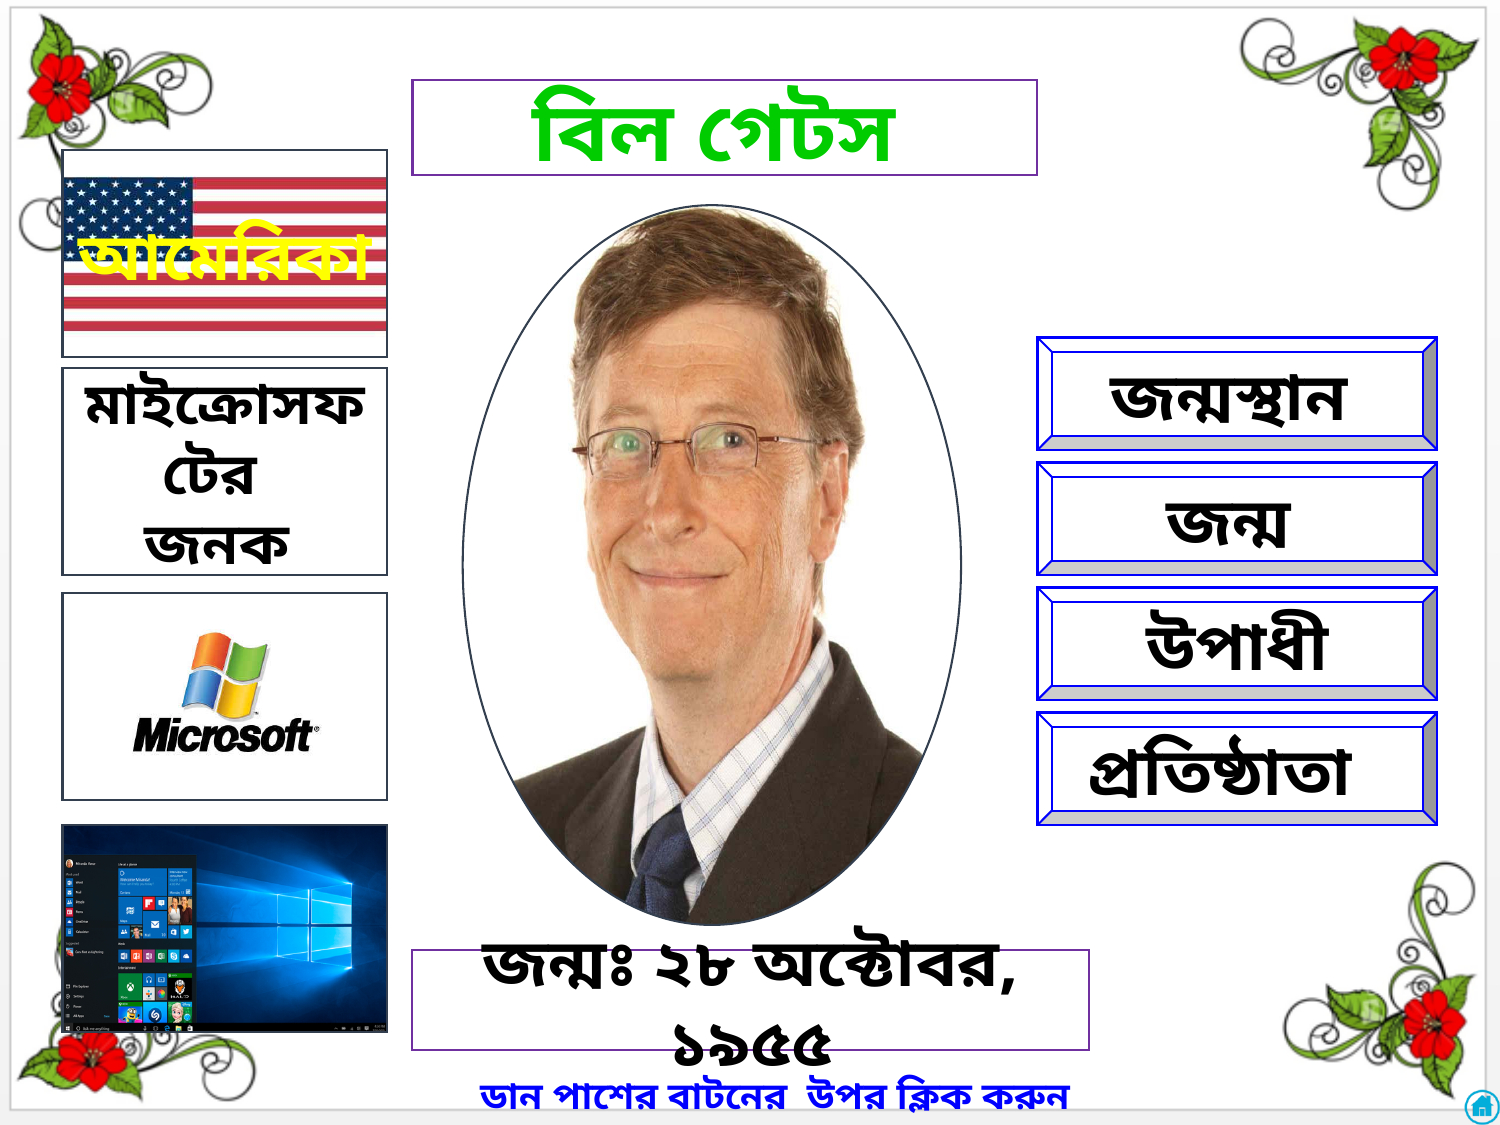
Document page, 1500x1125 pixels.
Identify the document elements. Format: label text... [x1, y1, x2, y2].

text_box মাইক্রোসফটের জনক [61, 367, 388, 576]
text_box জন্মঃ ২৮ অক্টোবর, ১৯৫৫ [411, 949, 1090, 1051]
text_box প্রতিষ্ঠাতা [1036, 711, 1439, 826]
text_box [61, 824, 388, 1033]
text_box আমেরিকা [61, 149, 388, 358]
picture [1468, 1093, 1497, 1122]
picture [0, 0, 1500, 1125]
picture [1489, 1114, 1500, 1125]
text_box জন্মস্থান [1036, 336, 1439, 451]
text_box [61, 592, 388, 801]
text_box বিল গেটস [411, 79, 1038, 176]
text_box ডান পাশের বাটনের উপর ক্লিক করুন [450, 1064, 1100, 1125]
text_box জন্ম [1036, 461, 1439, 576]
text_box [461, 204, 963, 926]
text_box উপাধী [1036, 586, 1439, 701]
